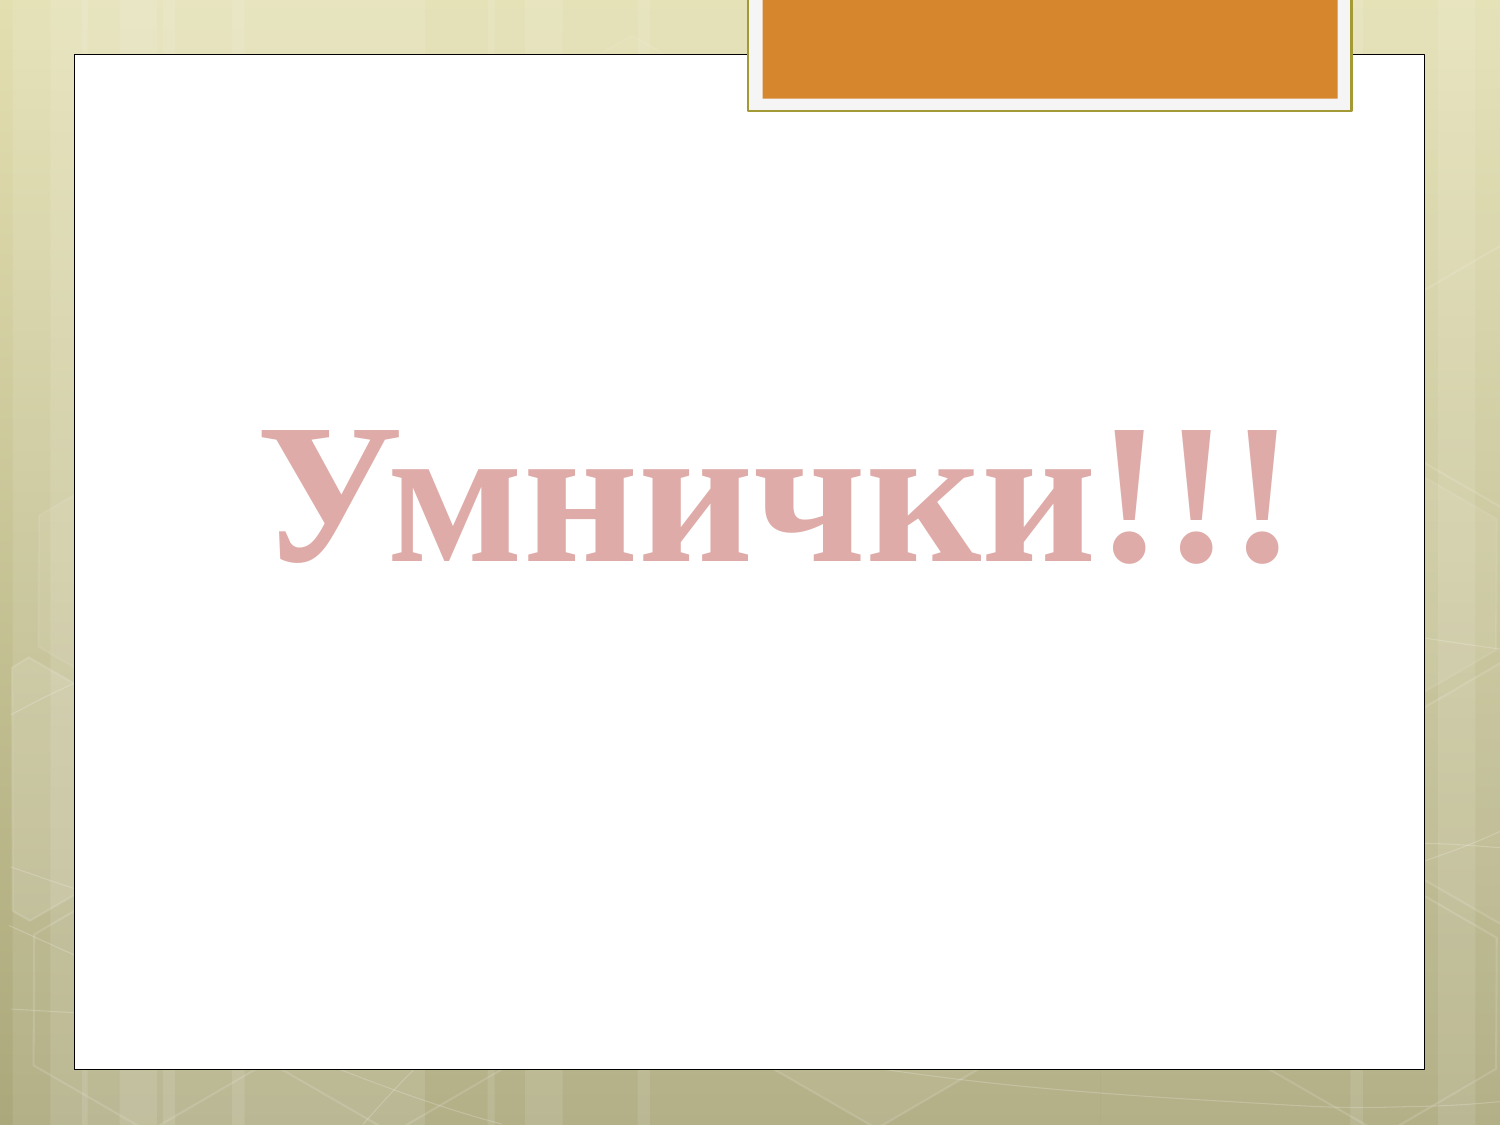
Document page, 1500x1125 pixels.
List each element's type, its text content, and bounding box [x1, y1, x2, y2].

text_box Умнички!!! [242, 354, 1317, 610]
